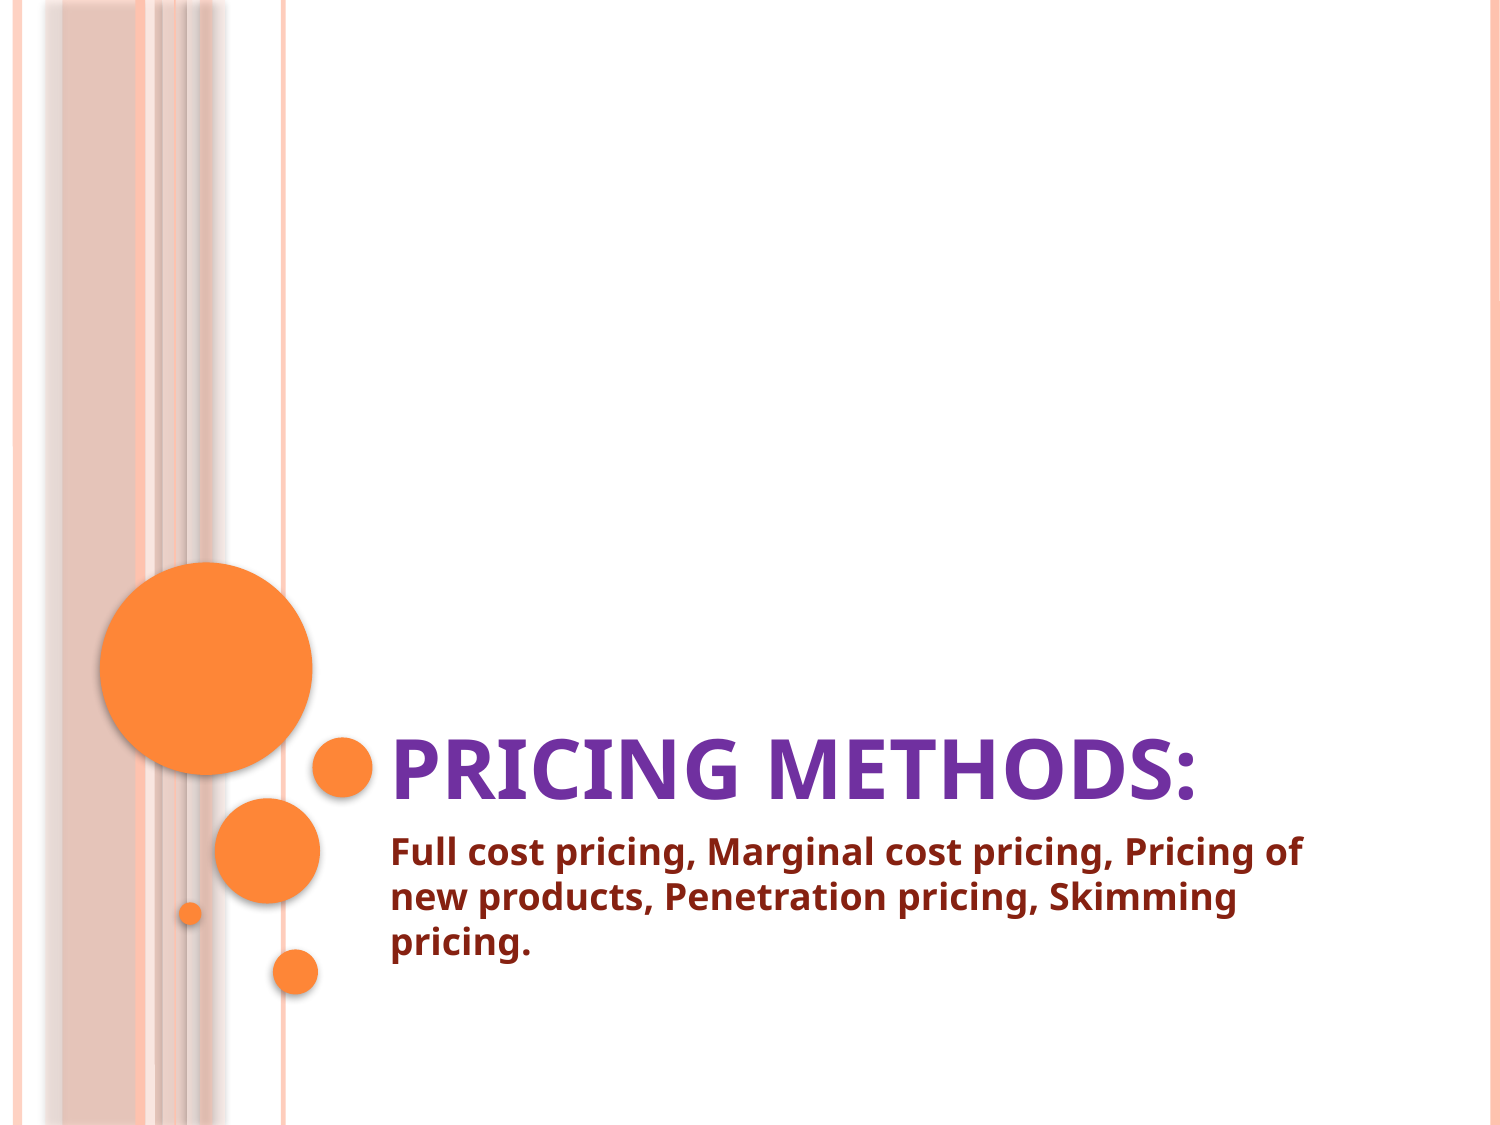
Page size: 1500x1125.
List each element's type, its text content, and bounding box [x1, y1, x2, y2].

title Pricing methods: [375, 512, 1388, 820]
subtitle Full cost pricing, Marginal cost pricing, Pricing of new products, Penetration pricing, Skimming pricing. [375, 820, 1388, 1046]
